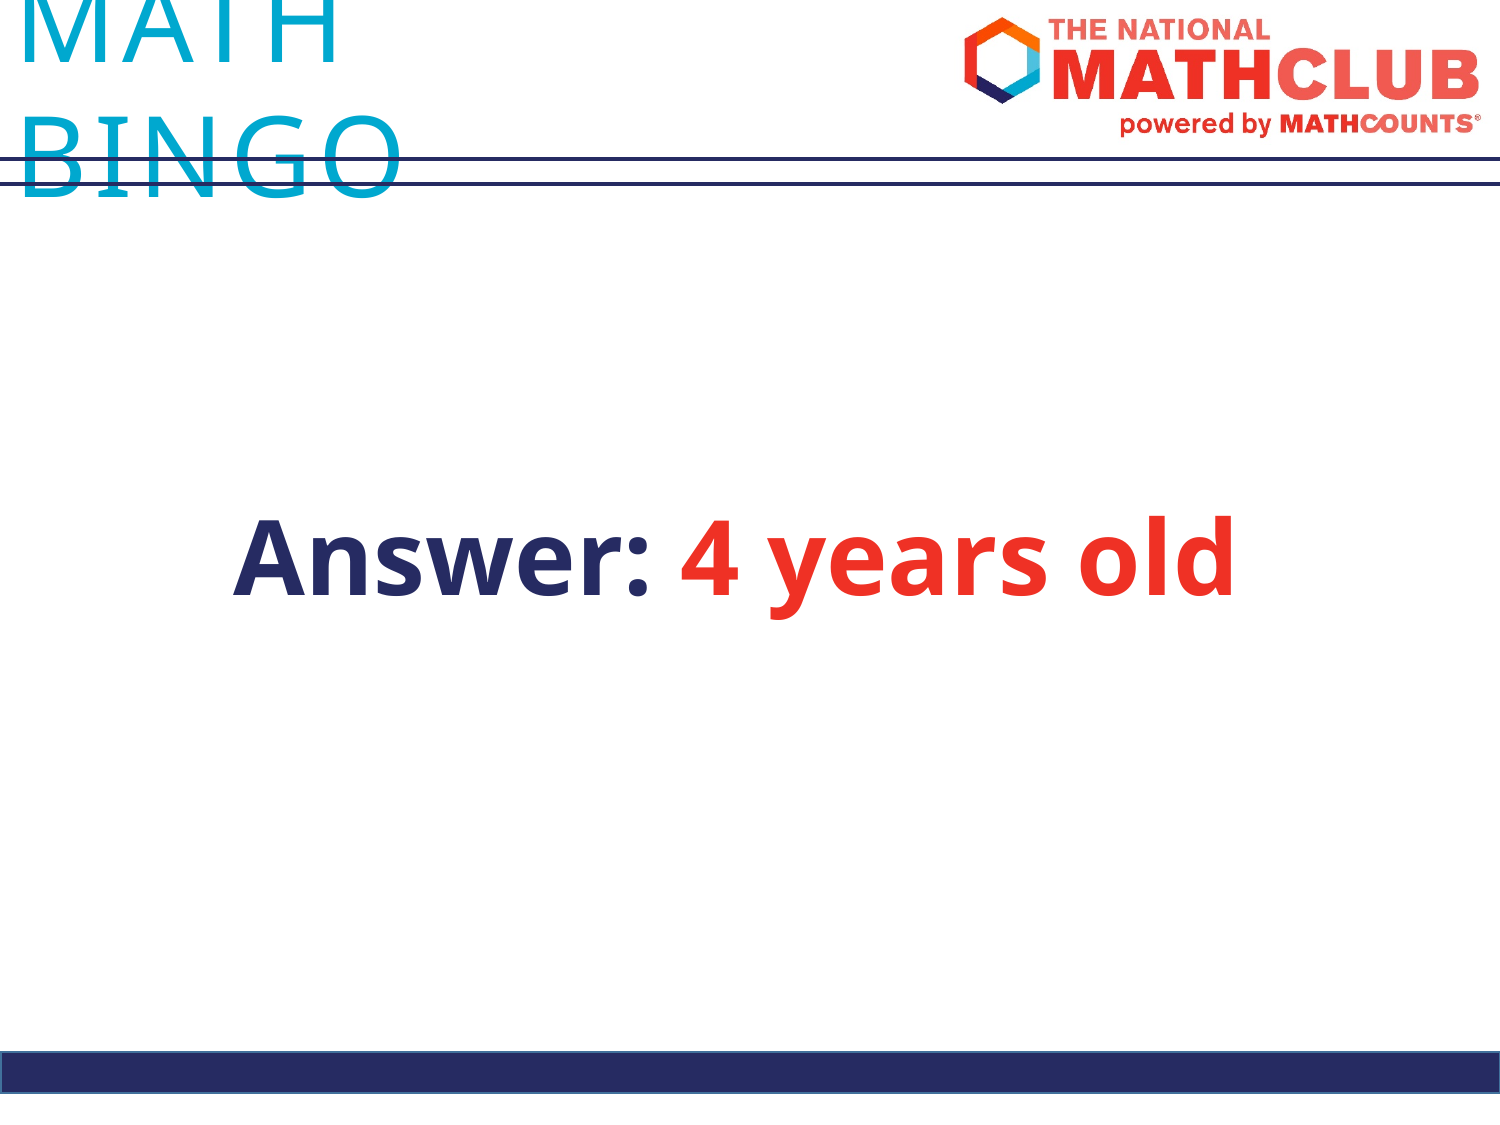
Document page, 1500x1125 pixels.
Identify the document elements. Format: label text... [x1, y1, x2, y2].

text_box Answer: 4 years old [82, 499, 1417, 624]
picture [952, 5, 1490, 145]
picture [0, 1051, 1500, 1094]
